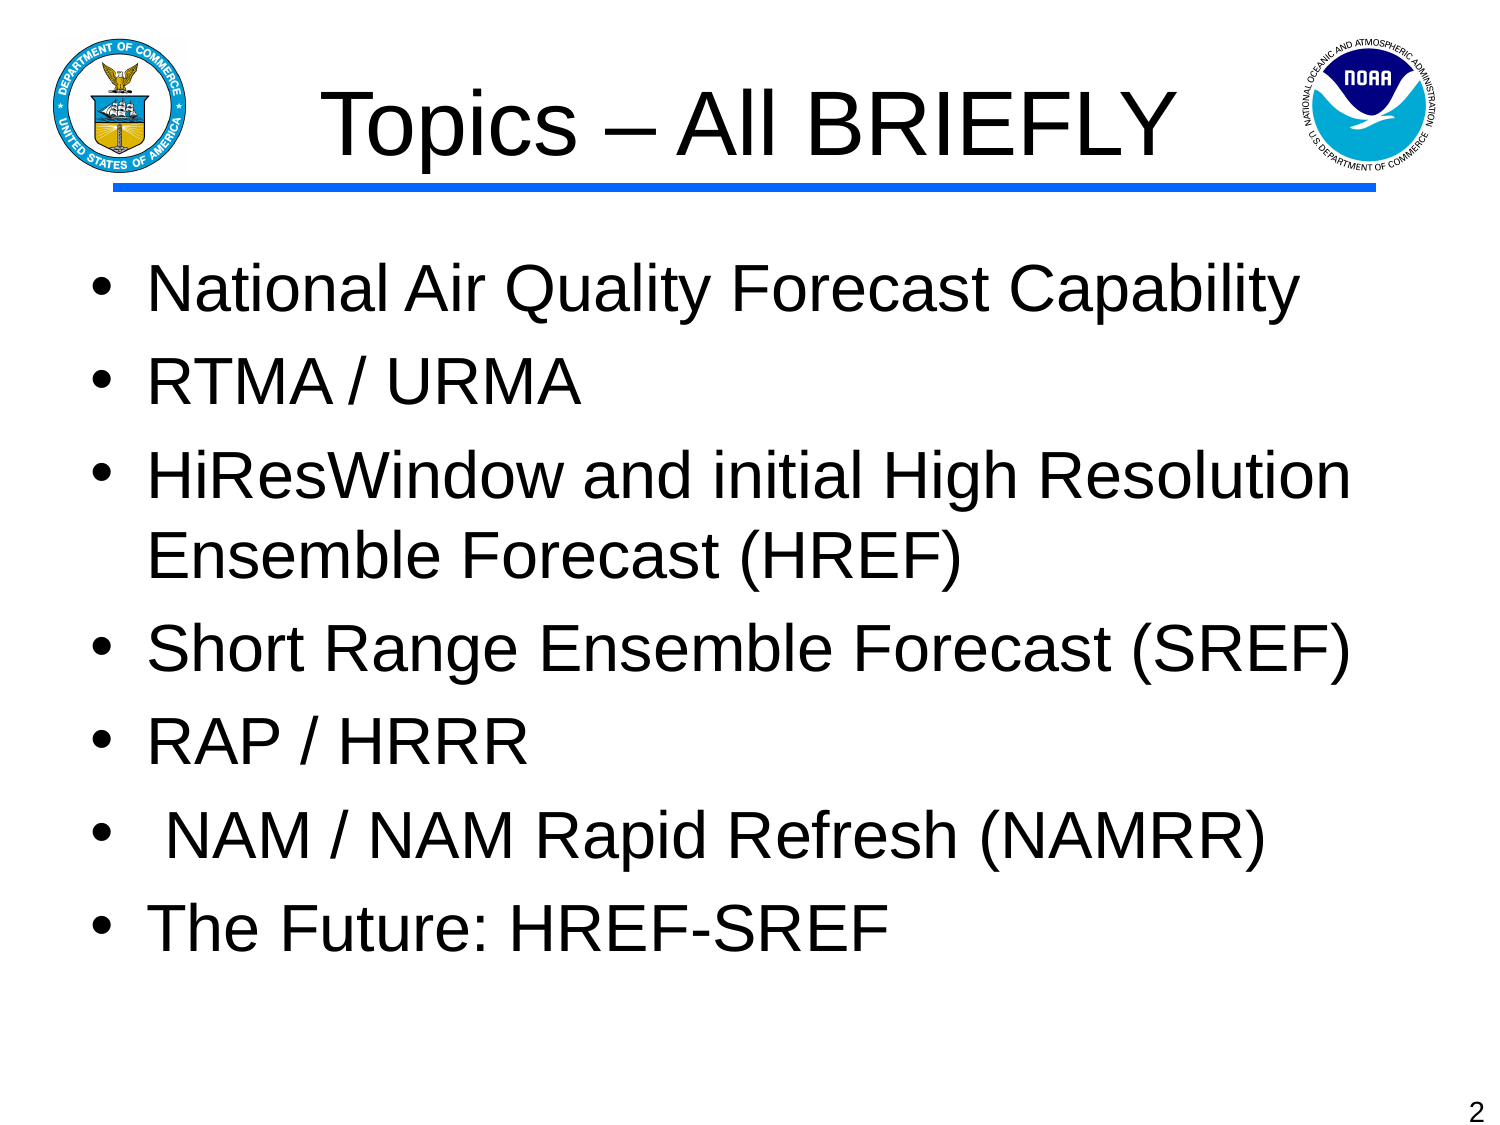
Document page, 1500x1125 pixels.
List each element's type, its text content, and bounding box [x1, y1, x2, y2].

title Topics – All BRIEFLY [75, 24, 1425, 213]
list National Air Quality Forecast Capability RTMA / URMA HiResWindow and initial High Resolution Ensemble Forecast (HREF) Short Range Ensemble Forecast (SREF) RAP / HRRR NAM / NAM Rapid Refresh (NAMRR) The Future: HREF-SREF [75, 237, 1500, 1005]
picture [50, 37, 75, 175]
picture [69, 83, 75, 129]
slide_number ‹#› [1149, 1085, 1500, 1125]
picture [1425, 37, 1438, 173]
